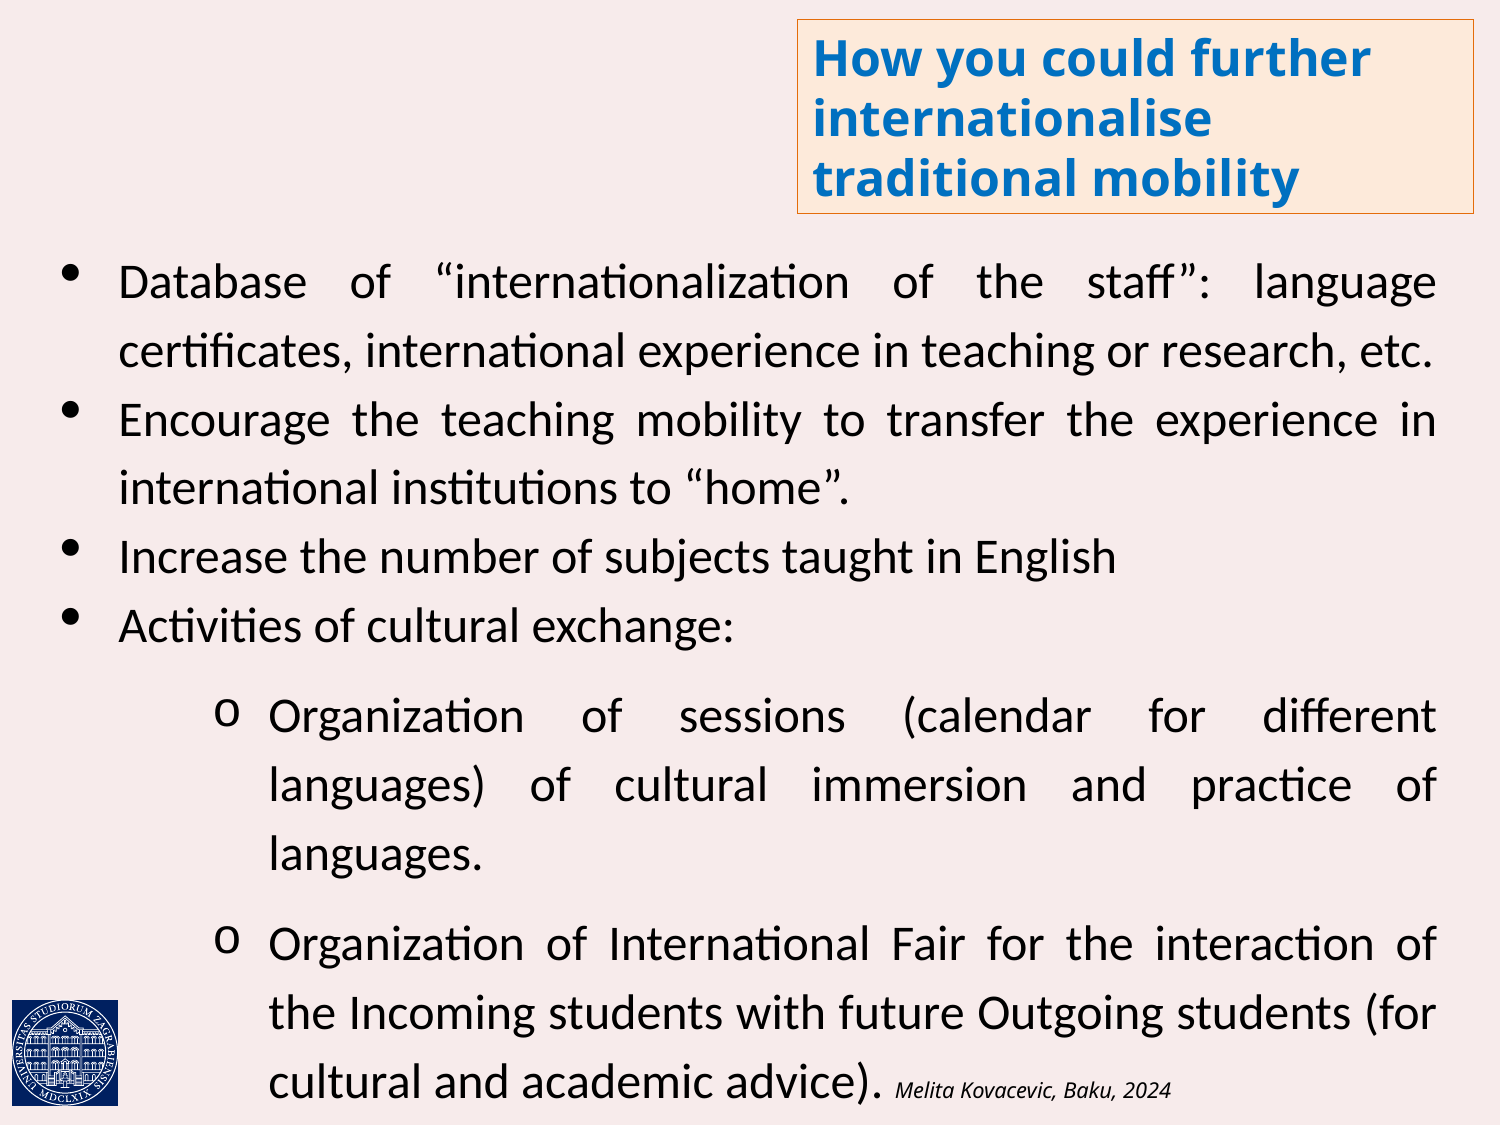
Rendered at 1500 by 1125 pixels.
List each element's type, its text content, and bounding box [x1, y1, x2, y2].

text_box Database of “internationalization of the staff”: language certificates, international experience in teaching or research, etc. Encourage the teaching mobility to transfer the experience in international institutions to “home”. Increase the number of subjects taught in English Activities of cultural exchange: Organization of sessions (calendar for different languages) of cultural immersion and practice of languages. Organization of International Fair for the interaction of the Incoming students with future Outgoing students (for cultural and academic advice). Melita Kovacevic, Baku, 2024 [47, 231, 1453, 1125]
text_box How you could further internationalise traditional mobility [797, 19, 1474, 214]
picture [11, 999, 119, 1106]
